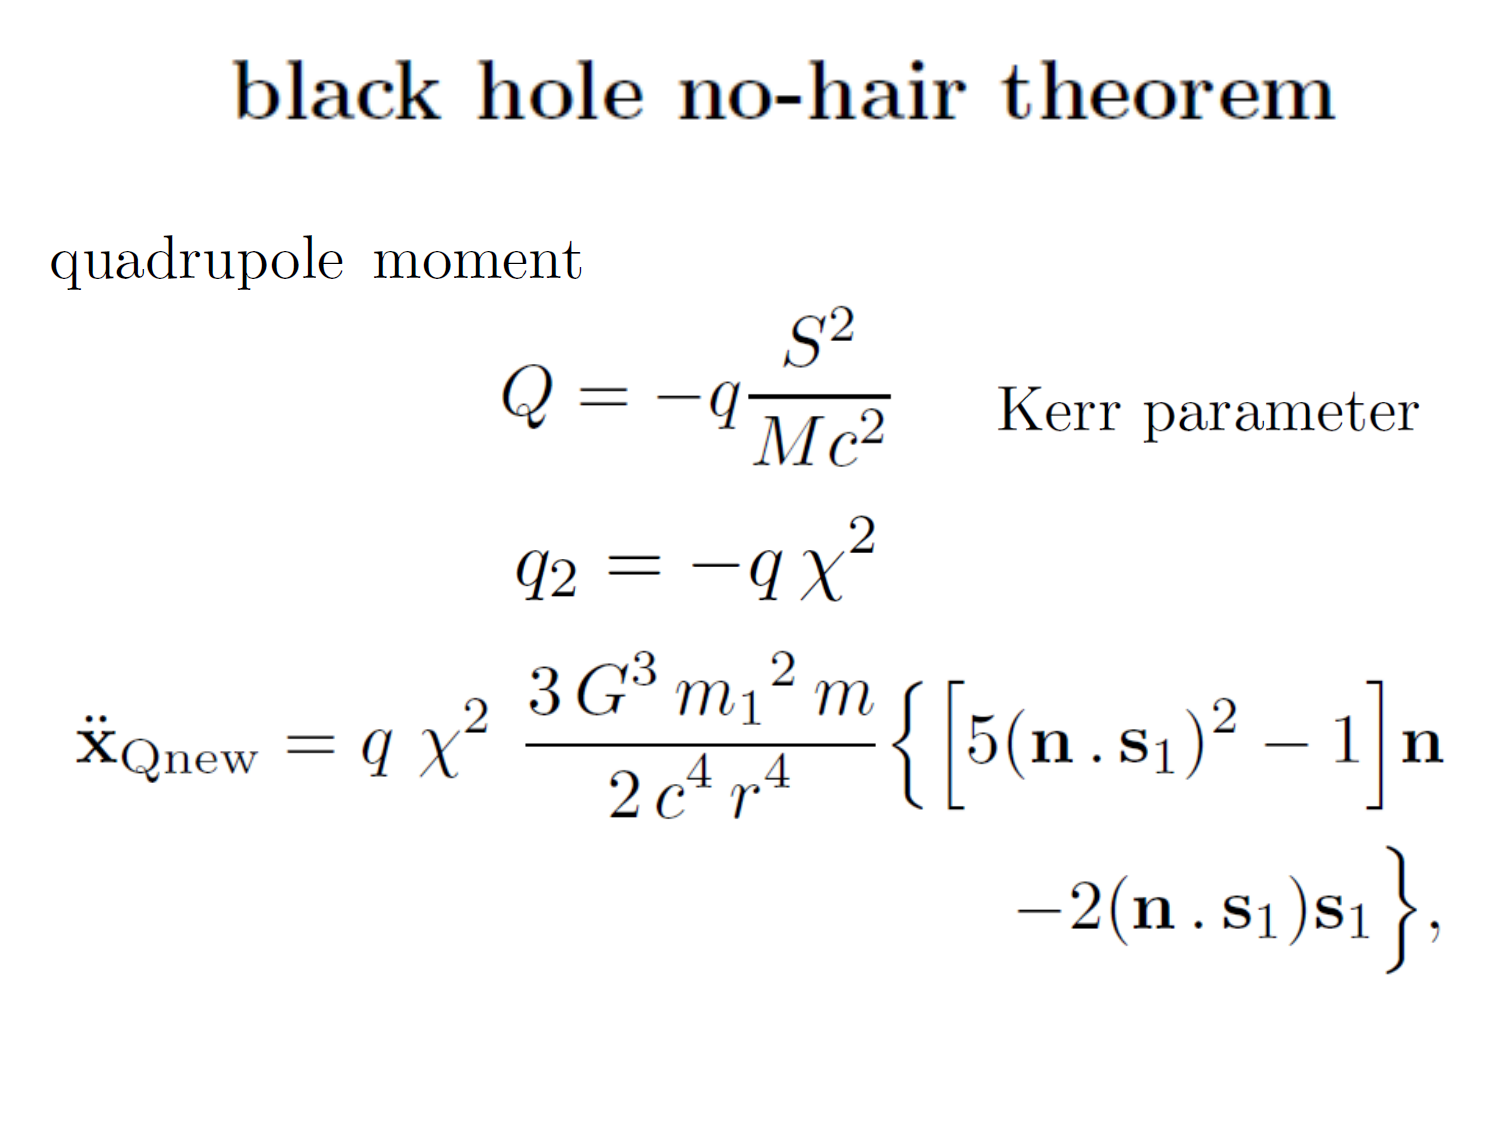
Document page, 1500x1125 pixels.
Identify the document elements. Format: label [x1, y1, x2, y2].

picture [501, 503, 880, 622]
picture [218, 0, 1364, 166]
picture [40, 231, 899, 500]
picture [985, 373, 1424, 451]
picture [40, 634, 1467, 1012]
